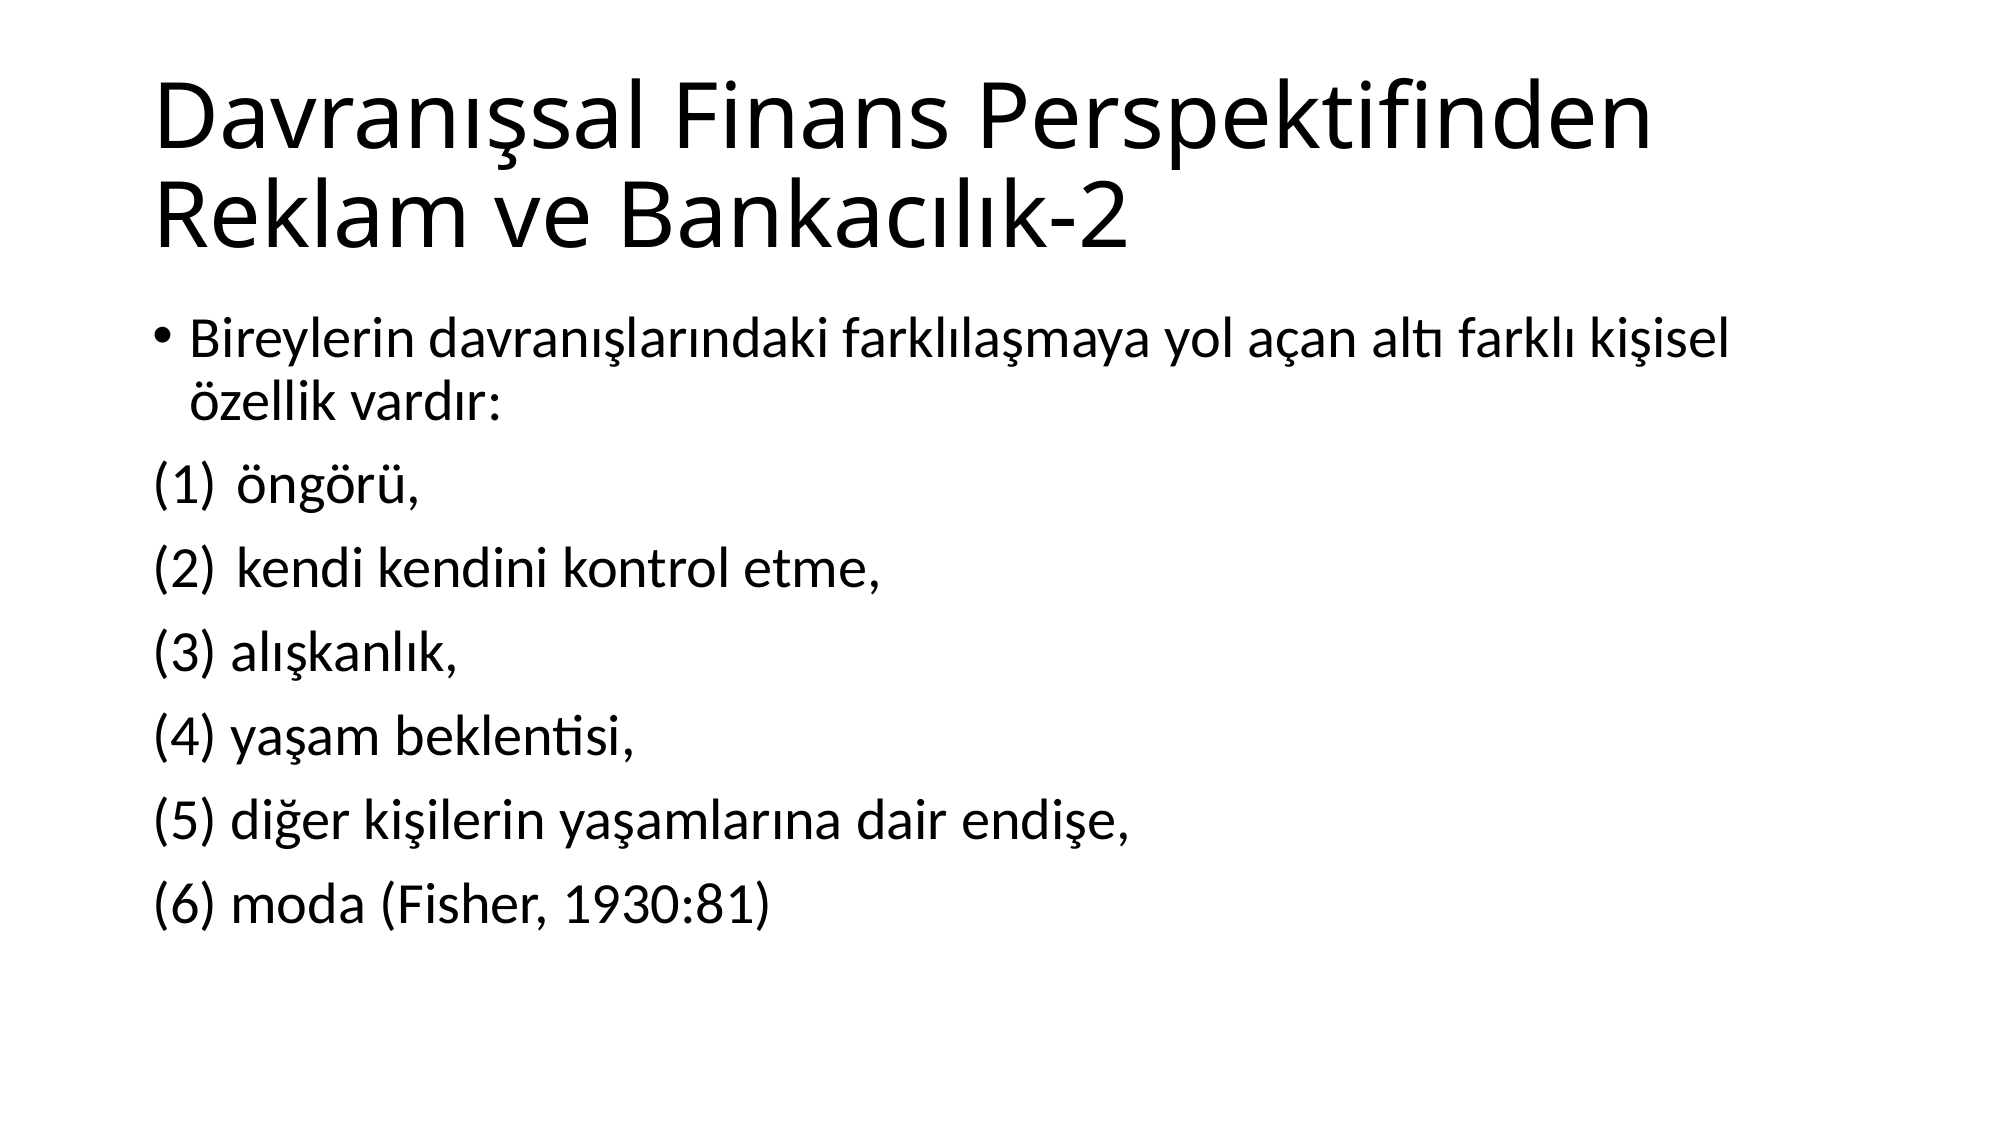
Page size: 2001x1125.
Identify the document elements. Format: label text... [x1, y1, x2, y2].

list Bireylerin davranışlarındaki farklılaşmaya yol açan altı farklı kişisel özellik vardır: öngörü, kendi kendini kontrol etme, (3) alışkanlık, (4) yaşam beklentisi, (5) diğer kişilerin yaşamlarına dair endişe, (6) moda (Fisher, 1930:81) [137, 299, 1863, 1014]
title Davranışsal Finans Perspektifinden Reklam ve Bankacılık-2 [137, 59, 1863, 278]
